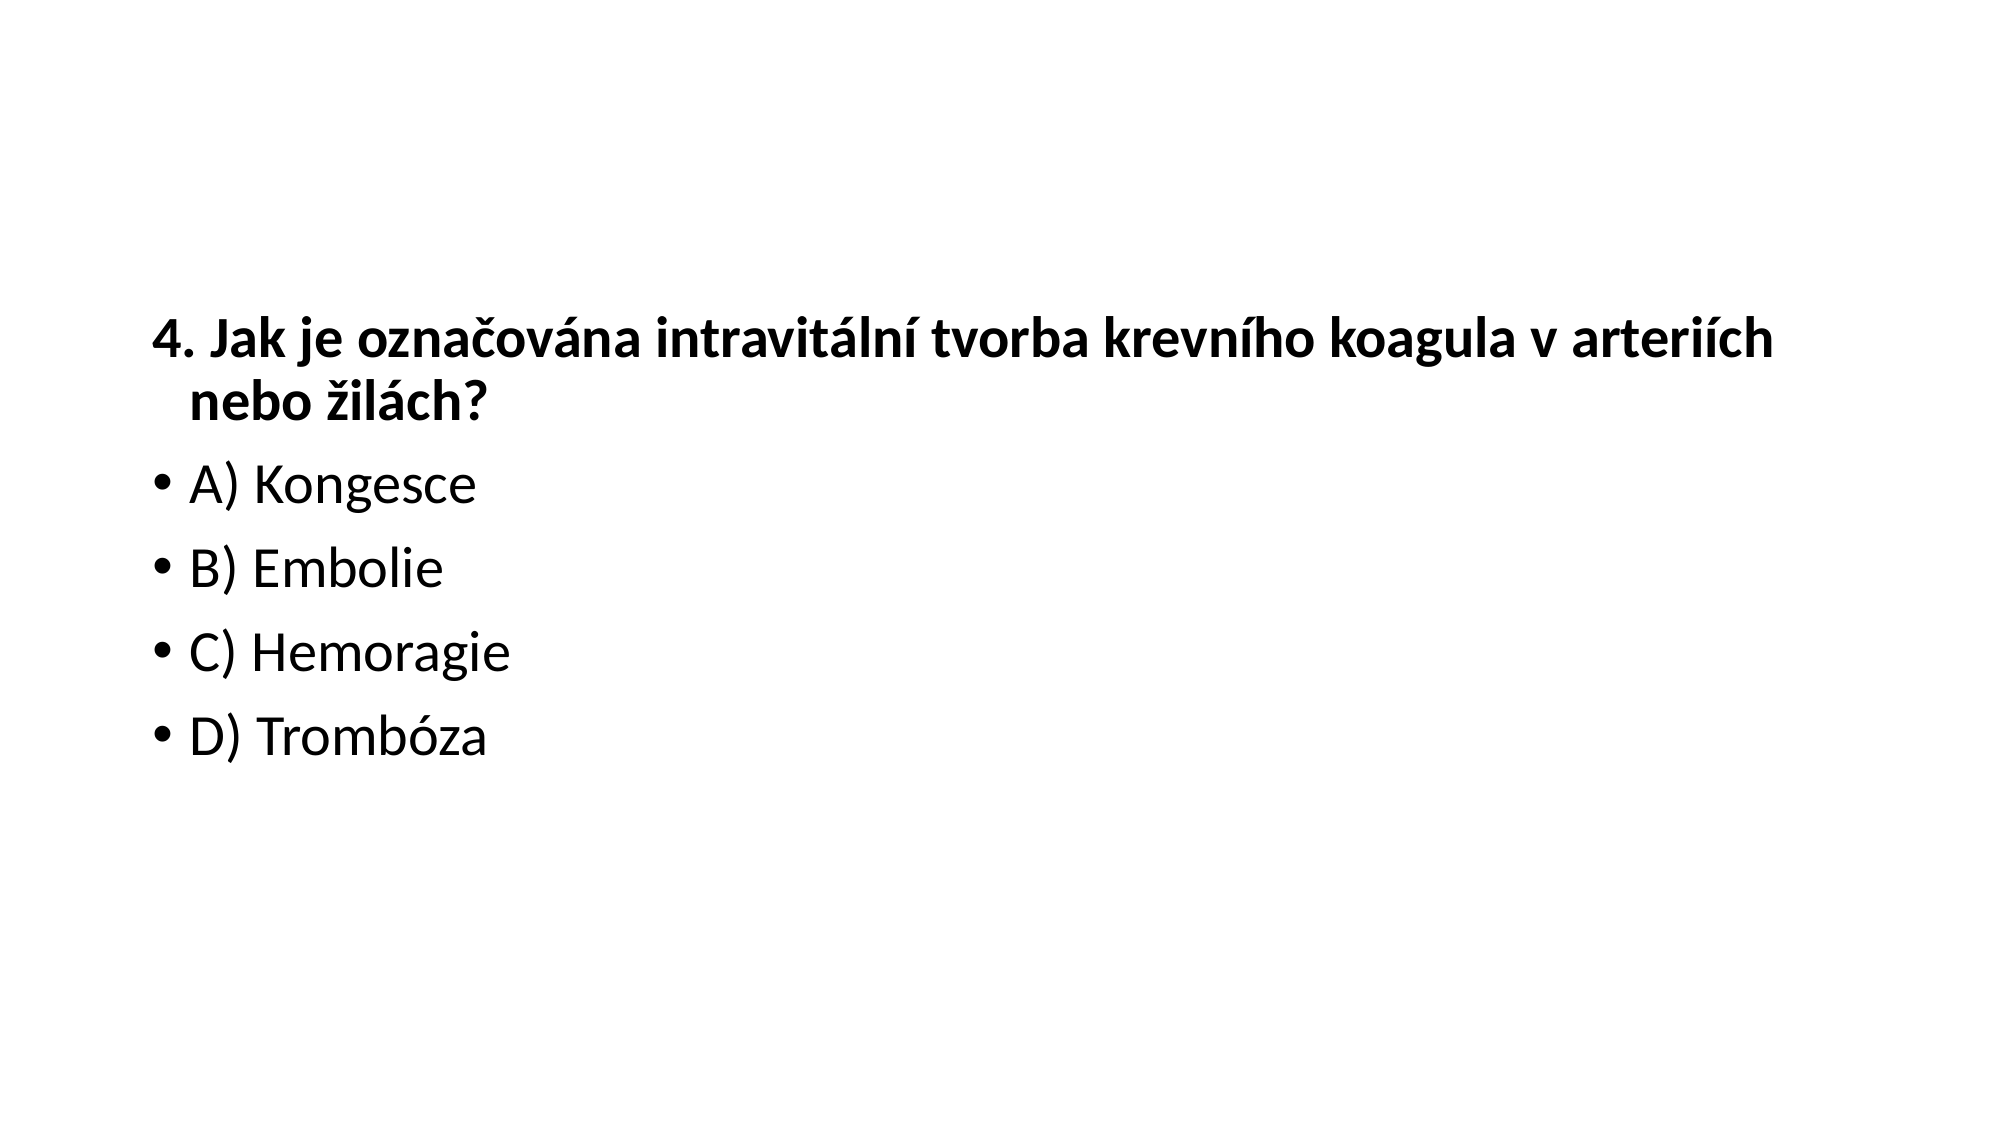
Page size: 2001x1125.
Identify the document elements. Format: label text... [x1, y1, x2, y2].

list 4. Jak je označována intravitální tvorba krevního koagula v arteriích nebo žilách? A) Kongesce B) Embolie C) Hemoragie D) Trombóza [137, 299, 1863, 1014]
